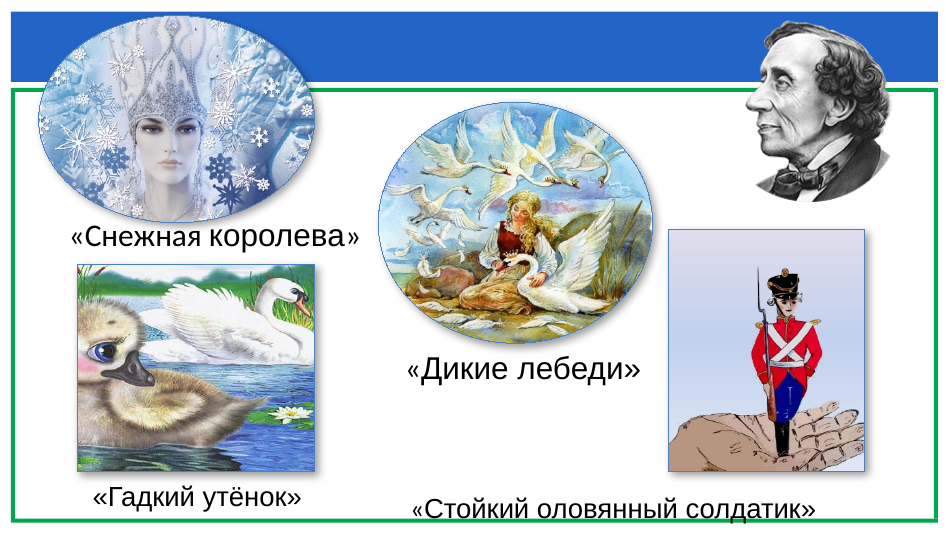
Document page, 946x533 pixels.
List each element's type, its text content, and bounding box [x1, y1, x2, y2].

picture [38, 15, 315, 223]
picture [715, 15, 903, 203]
picture [668, 229, 865, 472]
text_box «Стойкий оловянный солдатик» [395, 483, 856, 532]
text_box «Снежная королева» [53, 207, 372, 261]
text_box «Дикие лебеди» [390, 340, 663, 393]
text_box «Гадкий утёнок» [78, 471, 336, 520]
picture [76, 264, 315, 472]
picture [377, 101, 653, 344]
